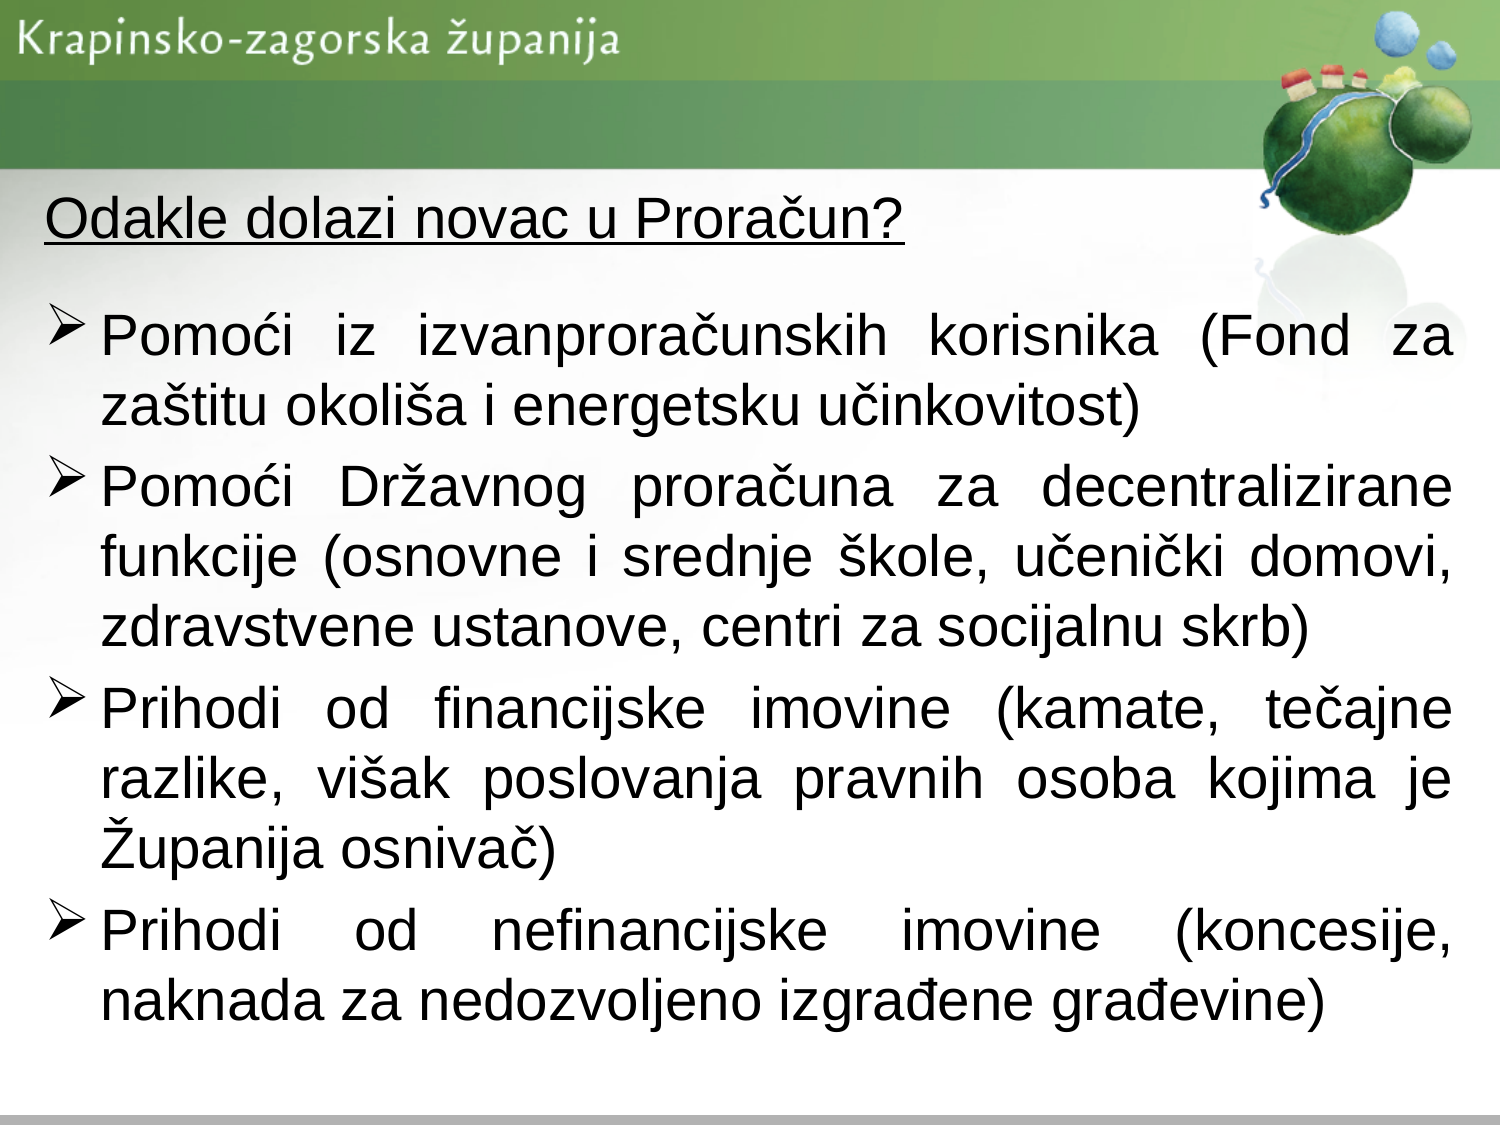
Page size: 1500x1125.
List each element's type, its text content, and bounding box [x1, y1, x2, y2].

list Odakle dolazi novac u Proračun? Pomoći iz izvanproračunskih korisnika (Fond za zaštitu okoliša i energetsku učinkovitost) Pomoći Državnog proračuna za decentralizirane funkcije (osnovne i srednje škole, učenički domovi, zdravstvene ustanove, centri za socijalnu skrb) Prihodi od financijske imovine (kamate, tečajne razlike, višak poslovanja pravnih osoba kojima je Županija osnivač) Prihodi od nefinancijske imovine (koncesije, naknada za nedozvoljeno izgrađene građevine) [29, 172, 1471, 1047]
picture [0, 0, 1500, 1115]
